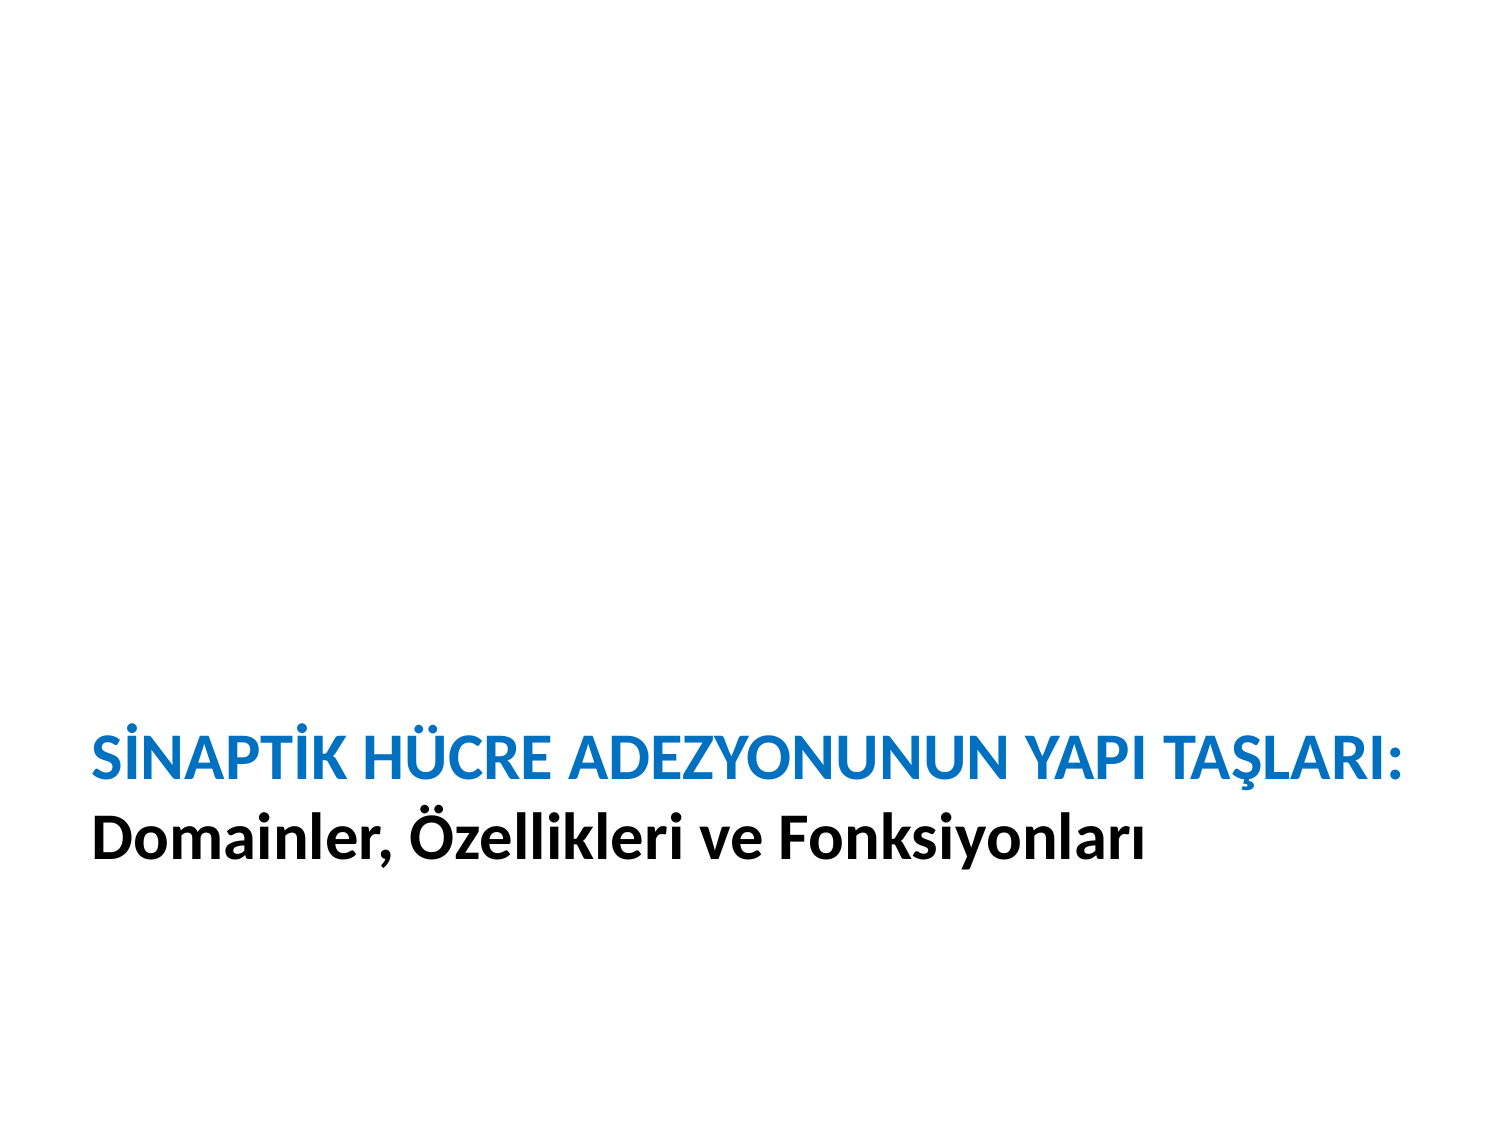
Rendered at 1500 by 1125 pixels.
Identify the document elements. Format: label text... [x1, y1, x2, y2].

title SİNAPTİK HÜCRE ADEZYONUNUN YAPI TAŞLARI: Domainler, Özellikleri ve Fonksiyonları [76, 787, 1447, 881]
picture [293, 100, 1195, 776]
